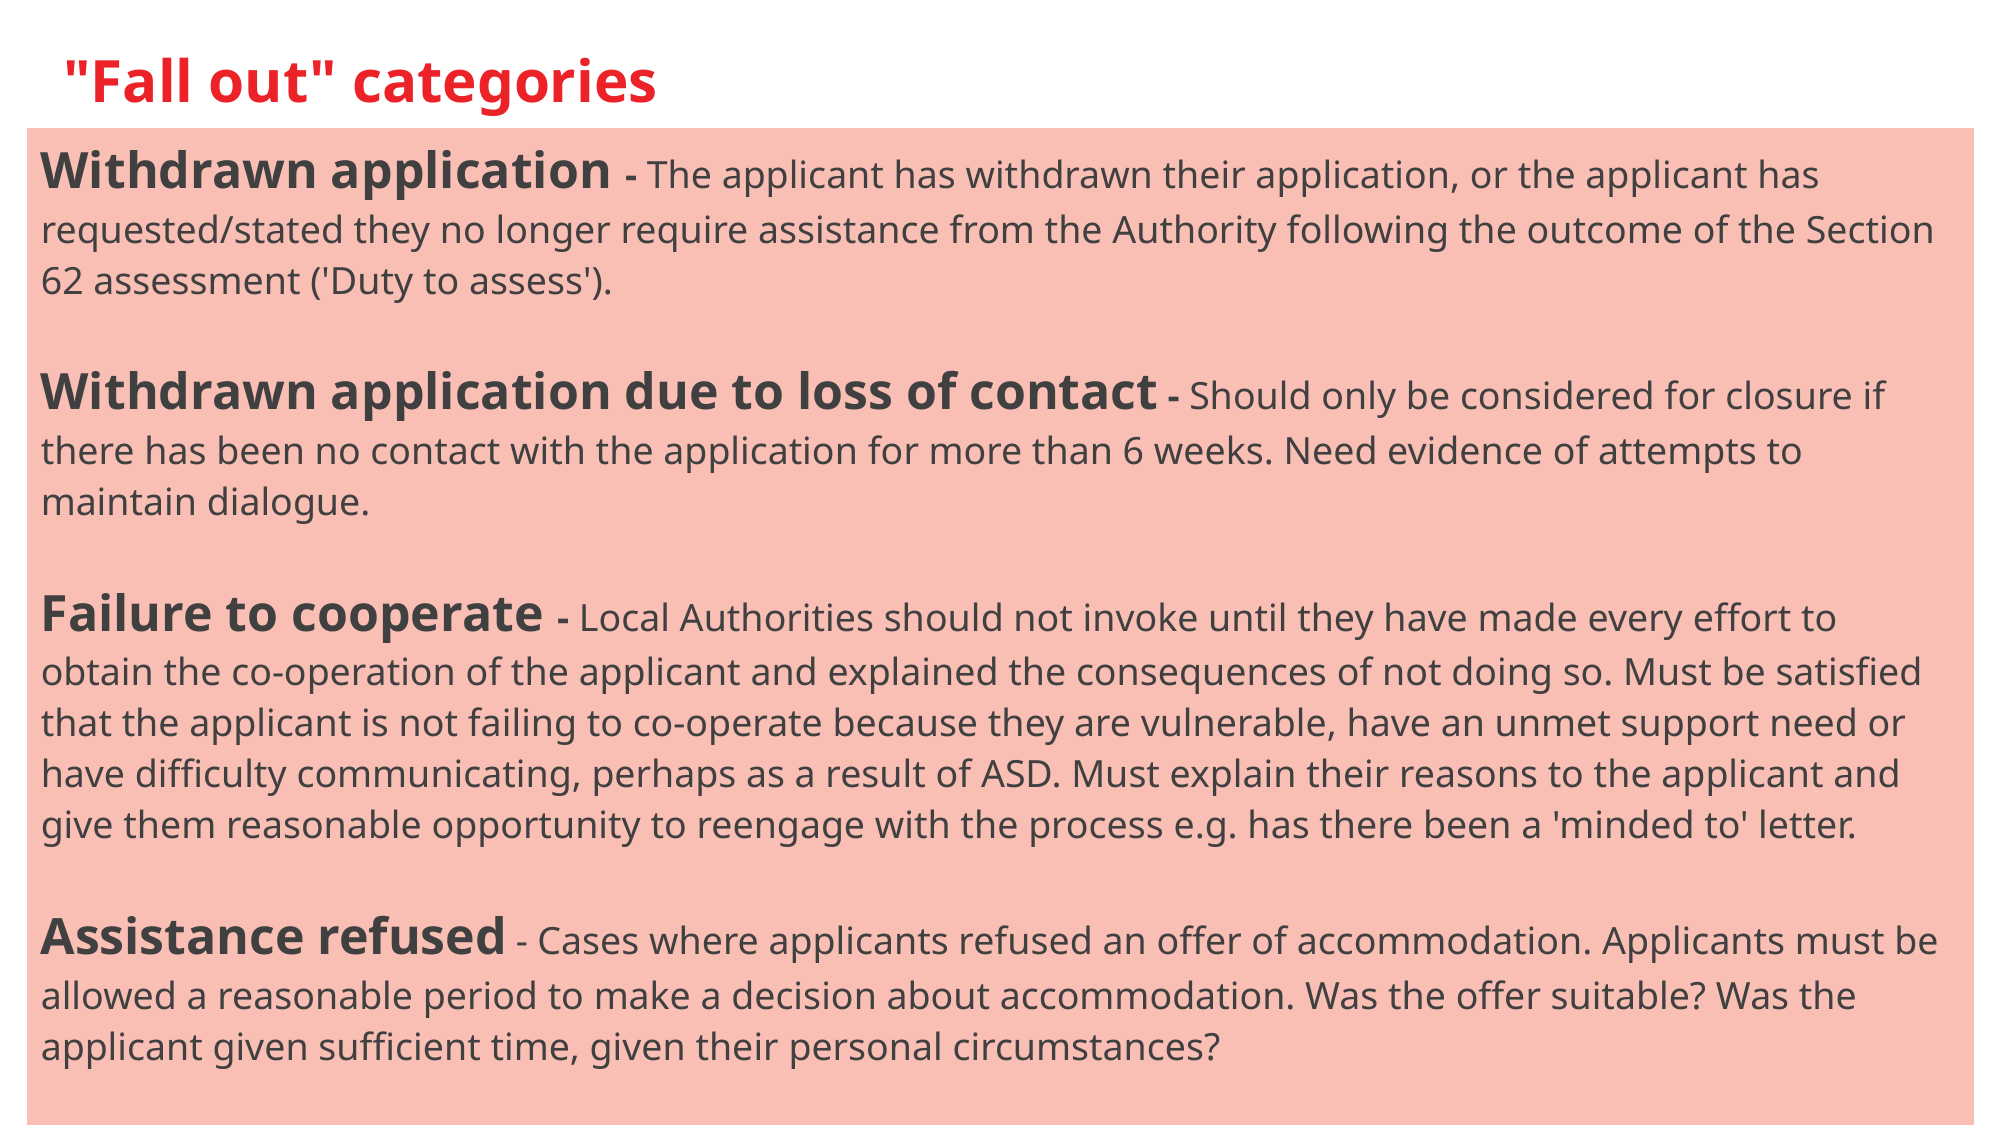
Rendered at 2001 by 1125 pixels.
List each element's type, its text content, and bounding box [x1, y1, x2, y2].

list "Fall out" categories [48, 45, 1952, 126]
table_header Withdrawn application - The applicant has withdrawn their application, or the applicant has requested/stated they no longer require assistance from the Authority following the outcome of the Section 62 assessment ('Duty to assess'). Withdrawn application due to loss of contact - Should only be considered for closure if there has been no contact with the application for more than 6 weeks. Need evidence of attempts to maintain dialogue. Failure to cooperate - Local Authorities should not invoke until they have made every effort to obtain the co-operation of the applicant and explained the consequences of not doing so. Must be satisfied that the applicant is not failing to co-operate because they are vulnerable, have an unmet support need or have difficulty communicating, perhaps as a result of ASD. Must explain their reasons to the applicant and give them reasonable opportunity to reengage with the process e.g. has there been a 'minded to' letter. Assistance refused - Cases where applicants refused an offer of accommodation. Applicants must be allowed a reasonable period to make a decision about accommodation. Was the offer suitable? Was the applicant given sufficient time, given their personal circumstances? Other – any situation not covered by the above categories. [27, 128, 1974, 1125]
